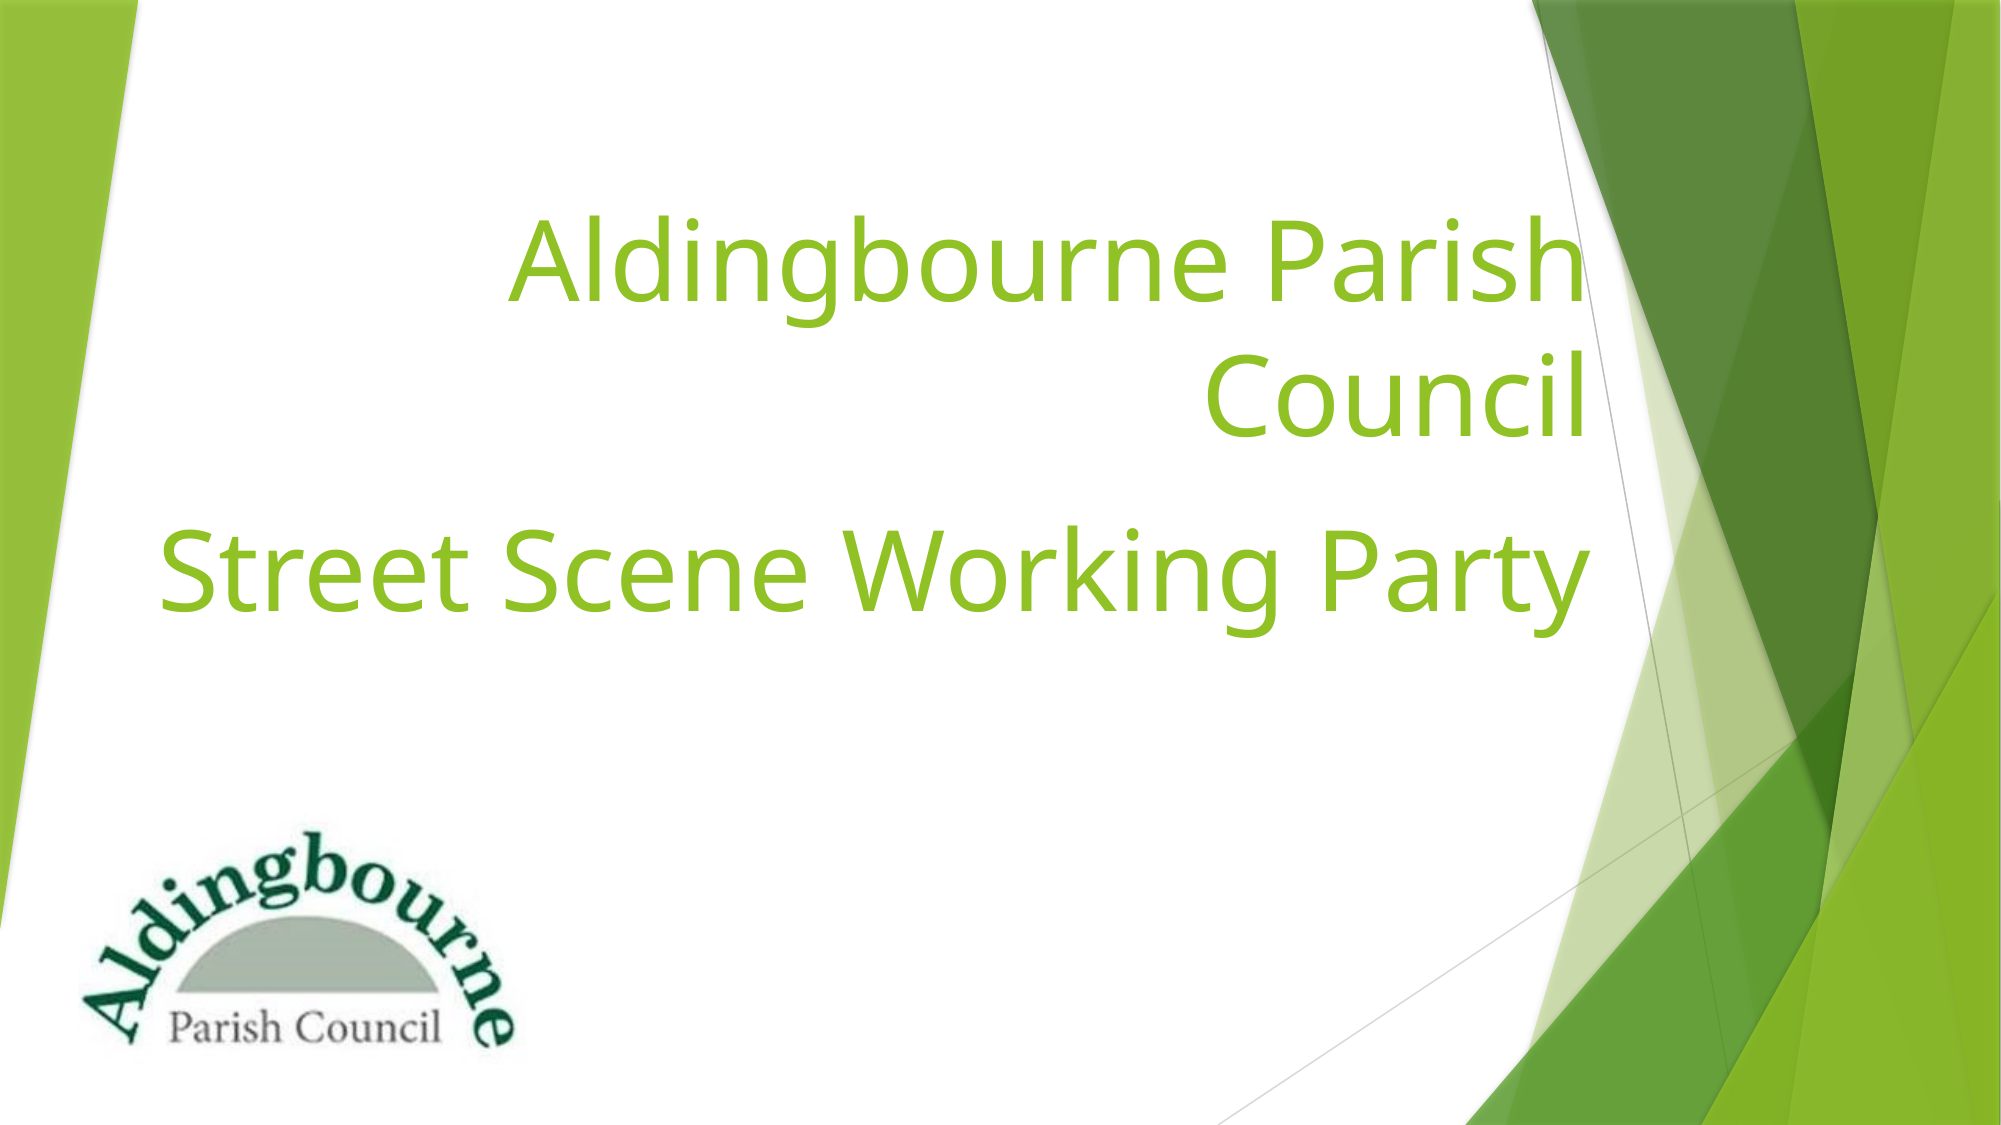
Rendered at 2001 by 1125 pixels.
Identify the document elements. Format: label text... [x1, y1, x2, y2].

picture [77, 812, 528, 1086]
title Aldingbourne Parish Council Street Scene Working Party [78, 371, 1607, 642]
